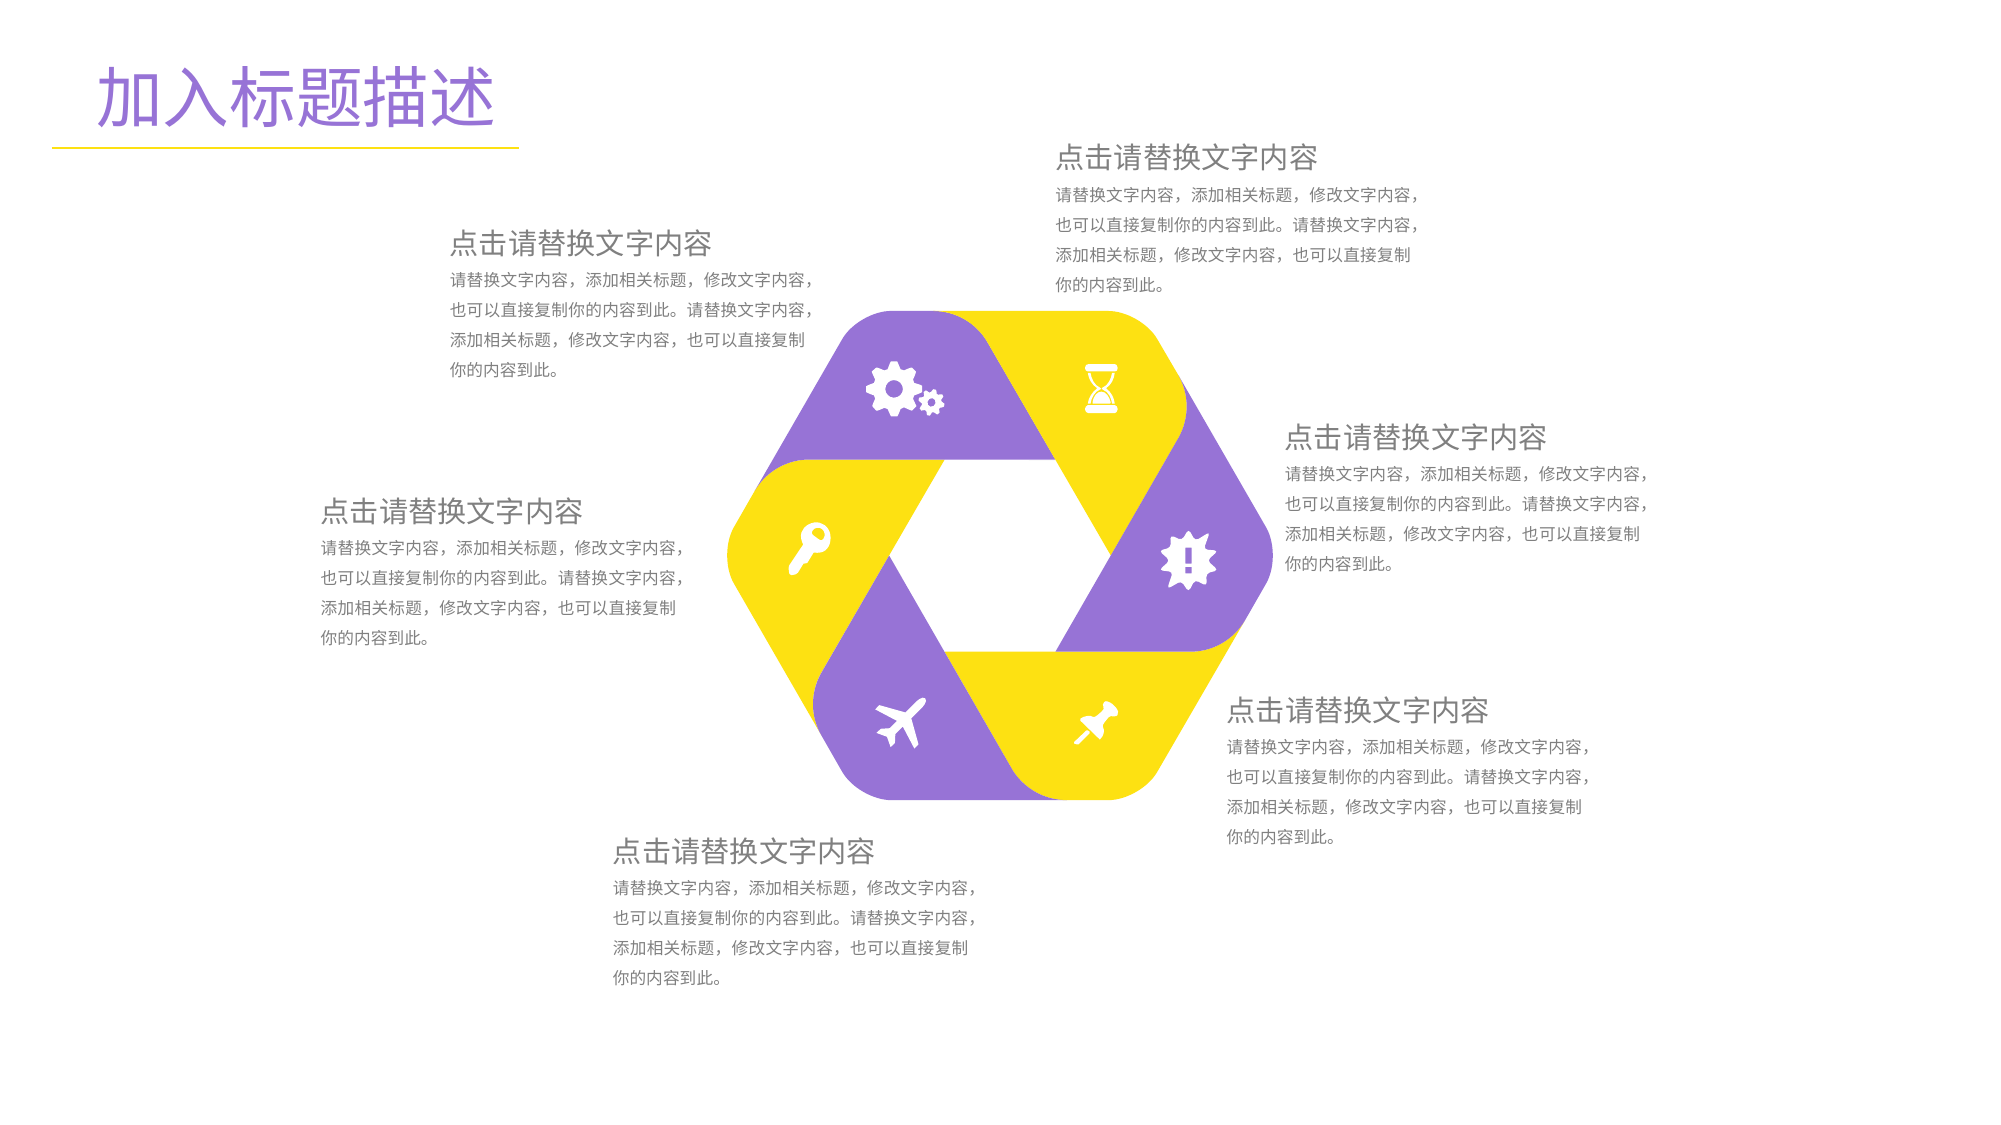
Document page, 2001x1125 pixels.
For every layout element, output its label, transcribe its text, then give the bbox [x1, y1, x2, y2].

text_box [724, 310, 1275, 801]
text_box 点击请替换文字内容 请替换文字内容，添加相关标题，修改文字内容，也可以直接复制你的内容到此。请替换文字内容，添加相关标题，修改文字内容，也可以直接复制你的内容到此。 [1284, 419, 1641, 574]
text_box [29, 55, 564, 148]
text_box 点击请替换文字内容 请替换文字内容，添加相关标题，修改文字内容，也可以直接复制你的内容到此。请替换文字内容，添加相关标题，修改文字内容，也可以直接复制你的内容到此。 [1055, 139, 1412, 295]
text_box 点击请替换文字内容 请替换文字内容，添加相关标题，修改文字内容，也可以直接复制你的内容到此。请替换文字内容，添加相关标题，修改文字内容，也可以直接复制你的内容到此。 [1226, 692, 1583, 848]
text_box 点击请替换文字内容 请替换文字内容，添加相关标题，修改文字内容，也可以直接复制你的内容到此。请替换文字内容，添加相关标题，修改文字内容，也可以直接复制你的内容到此。 [449, 225, 806, 381]
text_box 点击请替换文字内容 请替换文字内容，添加相关标题，修改文字内容，也可以直接复制你的内容到此。请替换文字内容，添加相关标题，修改文字内容，也可以直接复制你的内容到此。 [612, 833, 969, 988]
text_box 点击请替换文字内容 请替换文字内容，添加相关标题，修改文字内容，也可以直接复制你的内容到此。请替换文字内容，添加相关标题，修改文字内容，也可以直接复制你的内容到此。 [320, 492, 677, 648]
